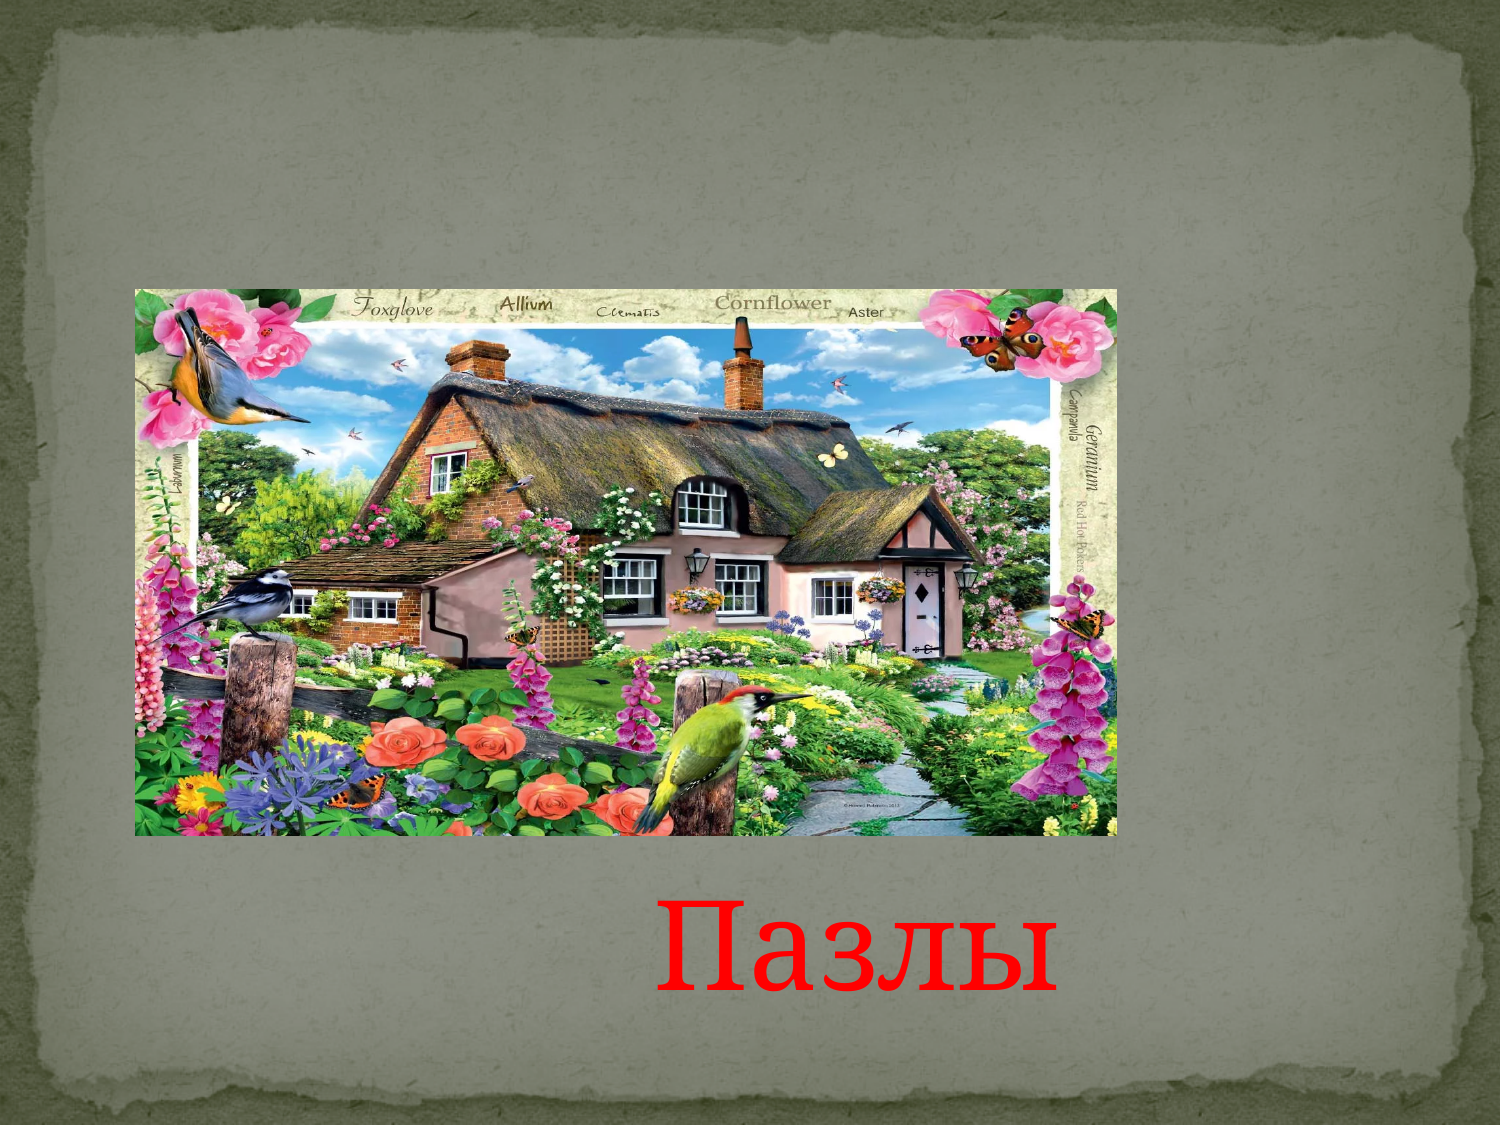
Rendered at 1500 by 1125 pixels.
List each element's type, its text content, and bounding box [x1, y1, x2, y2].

text_box Пазлы [638, 857, 1076, 1023]
picture [135, 289, 1117, 836]
